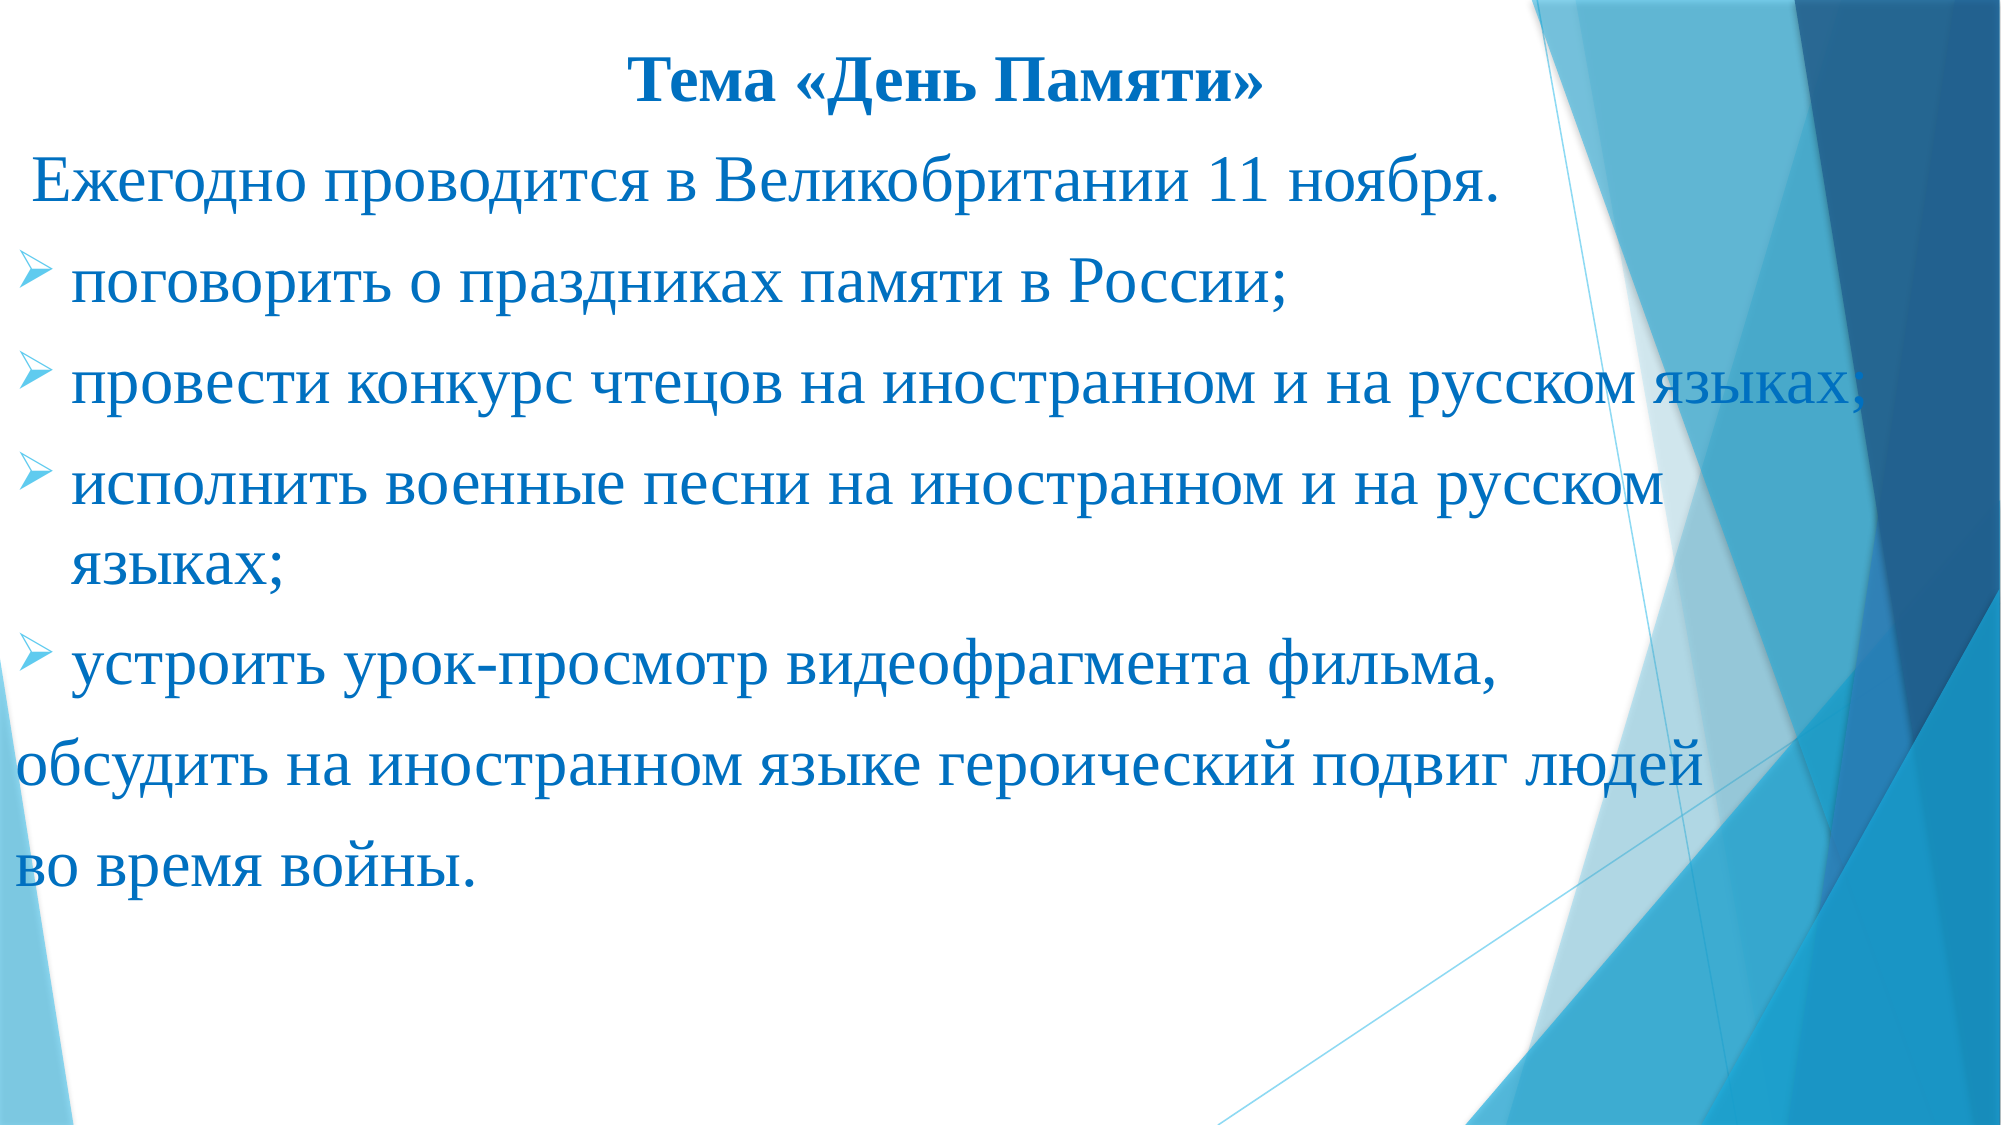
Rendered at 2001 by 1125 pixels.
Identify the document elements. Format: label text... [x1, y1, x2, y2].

list Тема «День Памяти» Ежегодно проводится в Великобритании 11 ноября. поговорить о праздниках памяти в России; провести конкурс чтецов на иностранном и на русском языках; исполнить военные песни на иностранном и на русском языках; устроить урок-просмотр видеофрагмента фильма, обсудить на иностранном языке героический подвиг людей во время войны. [0, 26, 1894, 1018]
